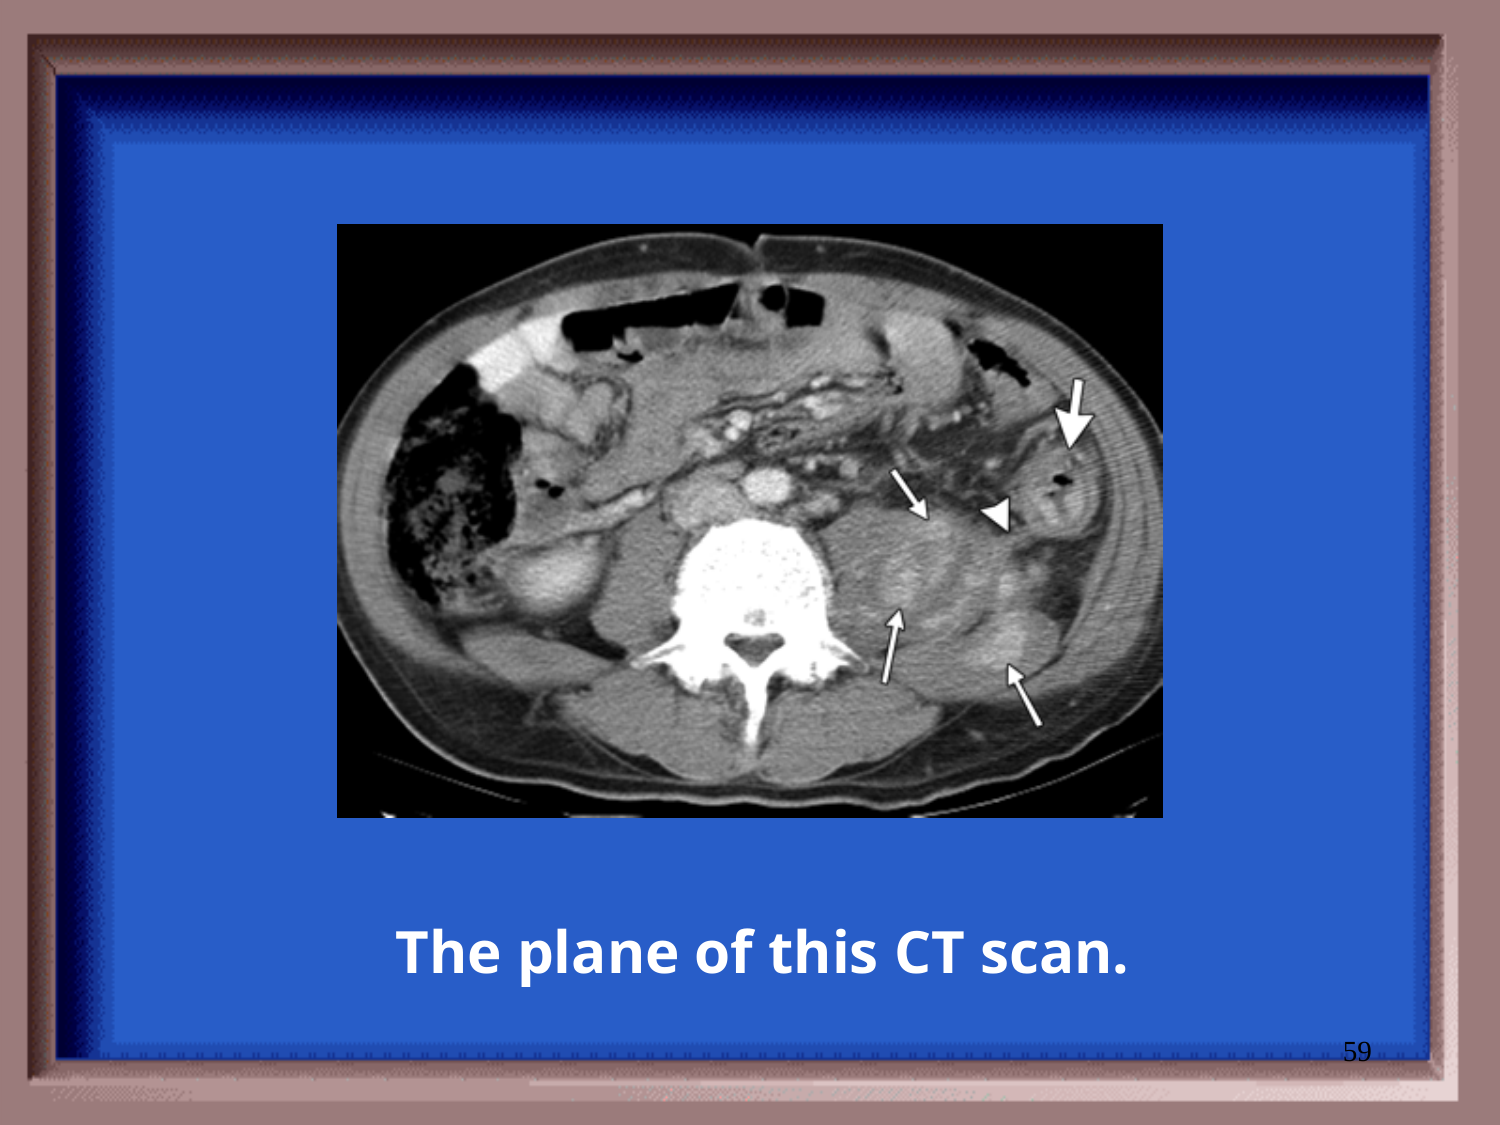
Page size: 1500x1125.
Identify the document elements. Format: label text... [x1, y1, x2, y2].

picture [0, 0, 1500, 1125]
title The plane of this CT scan. [124, 687, 1401, 1125]
